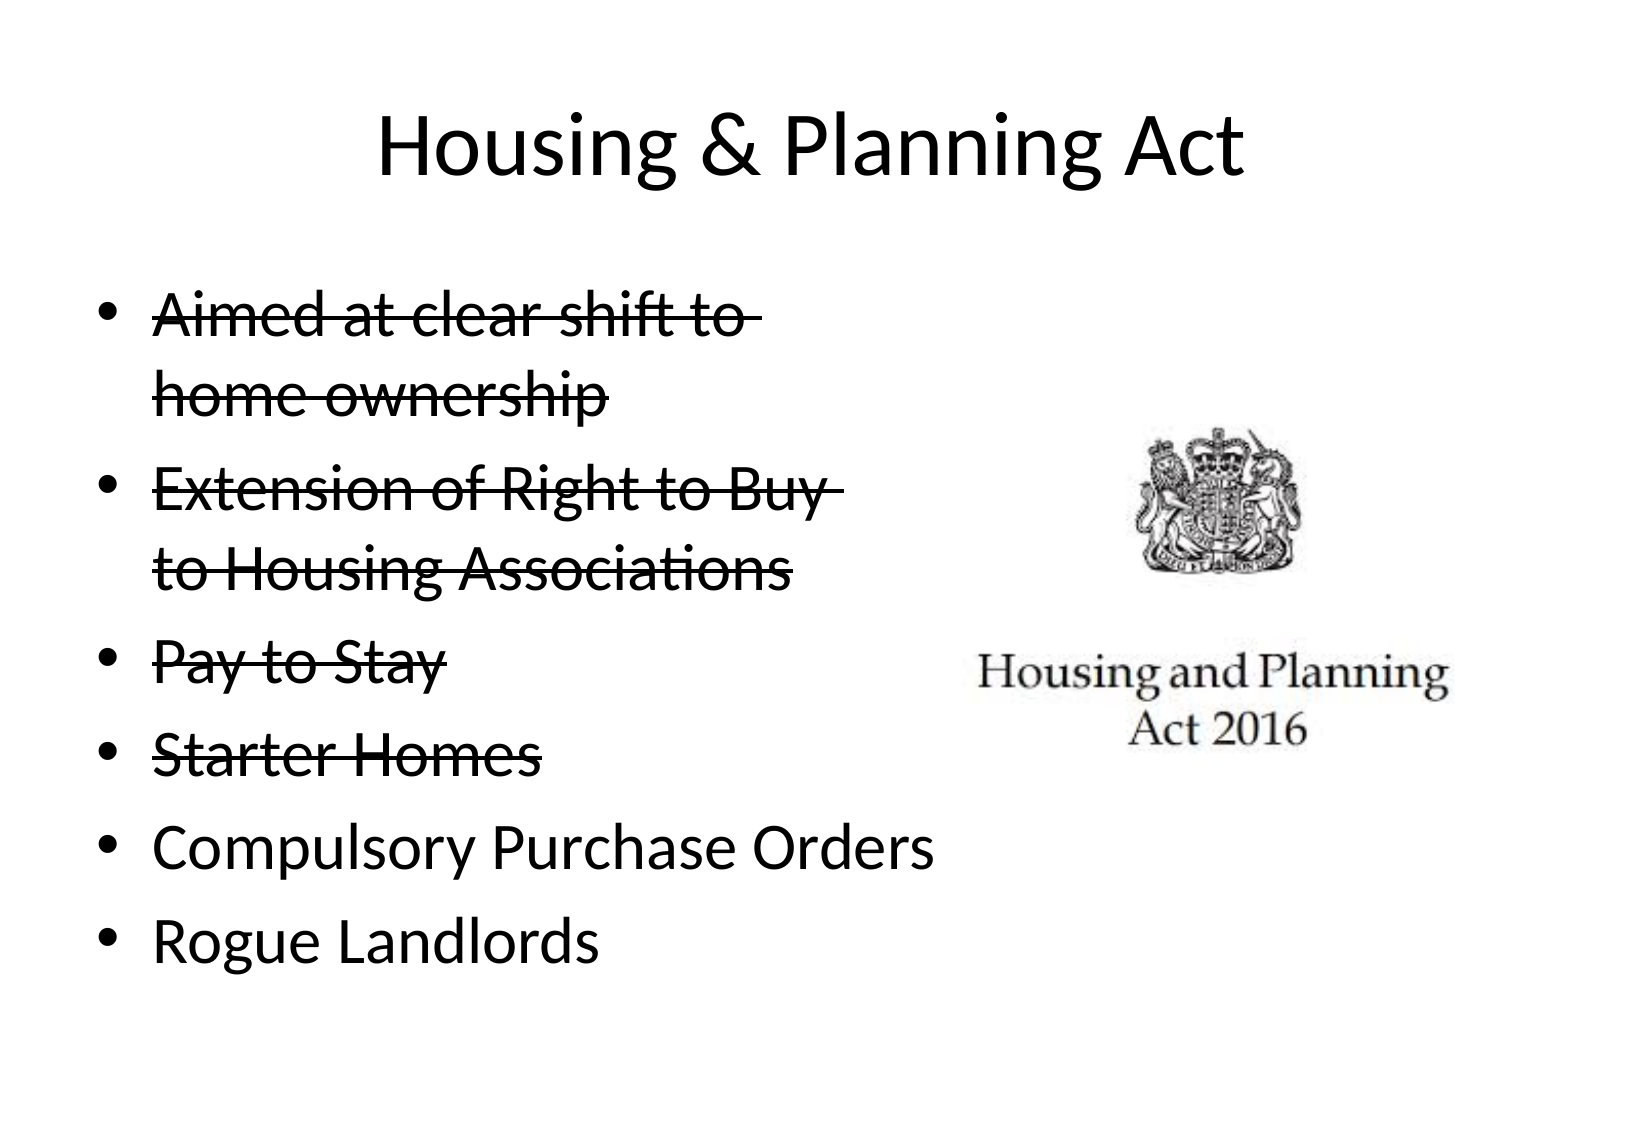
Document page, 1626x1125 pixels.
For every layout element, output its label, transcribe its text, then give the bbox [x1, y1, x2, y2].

list Aimed at clear shift to home ownership Extension of Right to Buy to Housing Associations Pay to Stay Starter Homes Compulsory Purchase Orders Rogue Landlords [81, 262, 1544, 1005]
title Housing & Planning Act [81, 45, 1544, 233]
picture [930, 408, 1508, 776]
